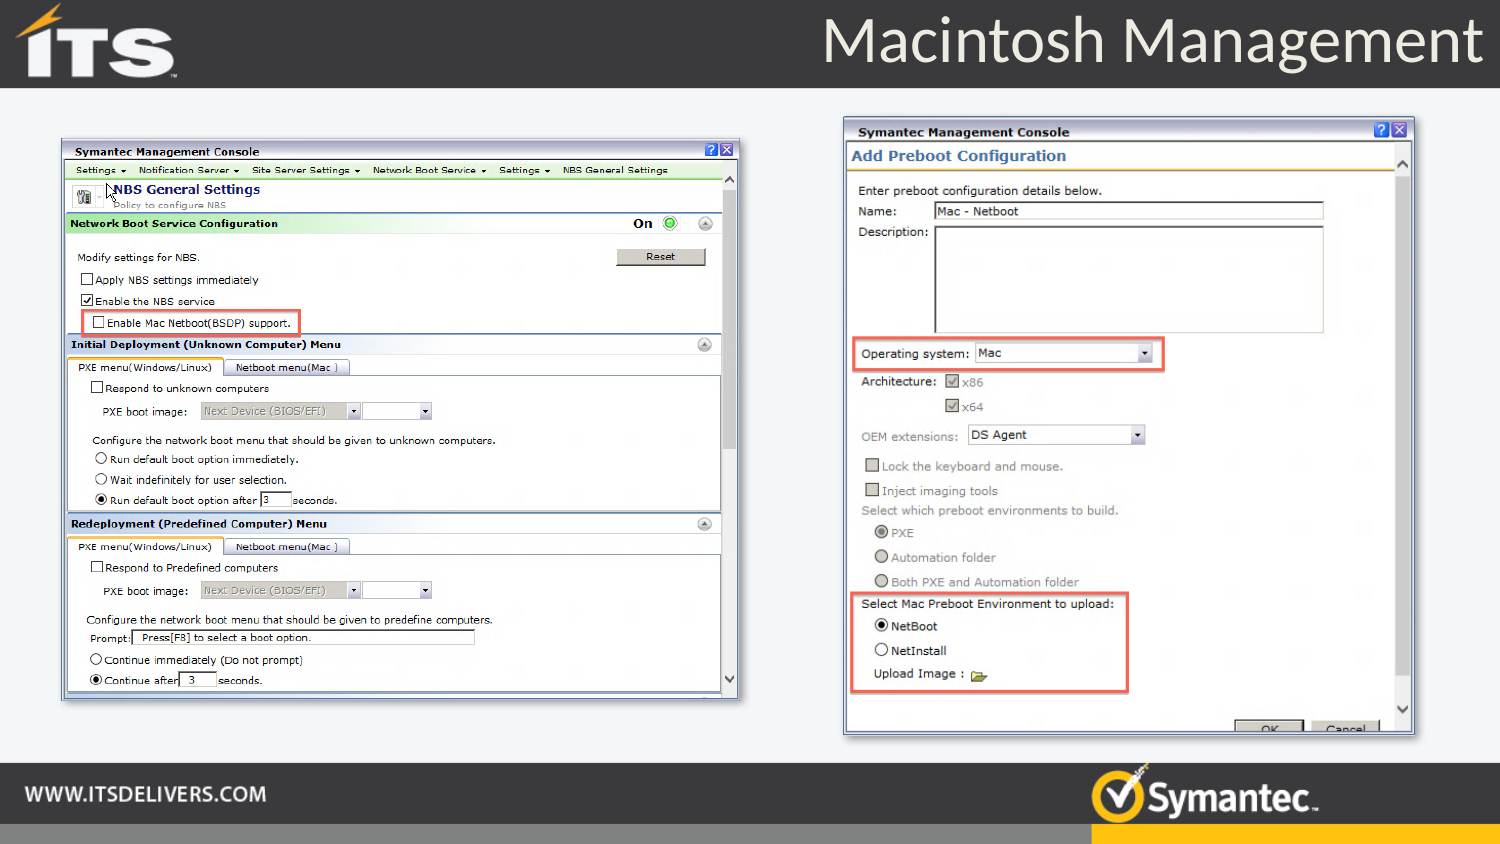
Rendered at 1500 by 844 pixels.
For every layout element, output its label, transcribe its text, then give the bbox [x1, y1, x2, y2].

picture [0, 0, 1500, 844]
title Macintosh Management [491, 0, 1500, 71]
